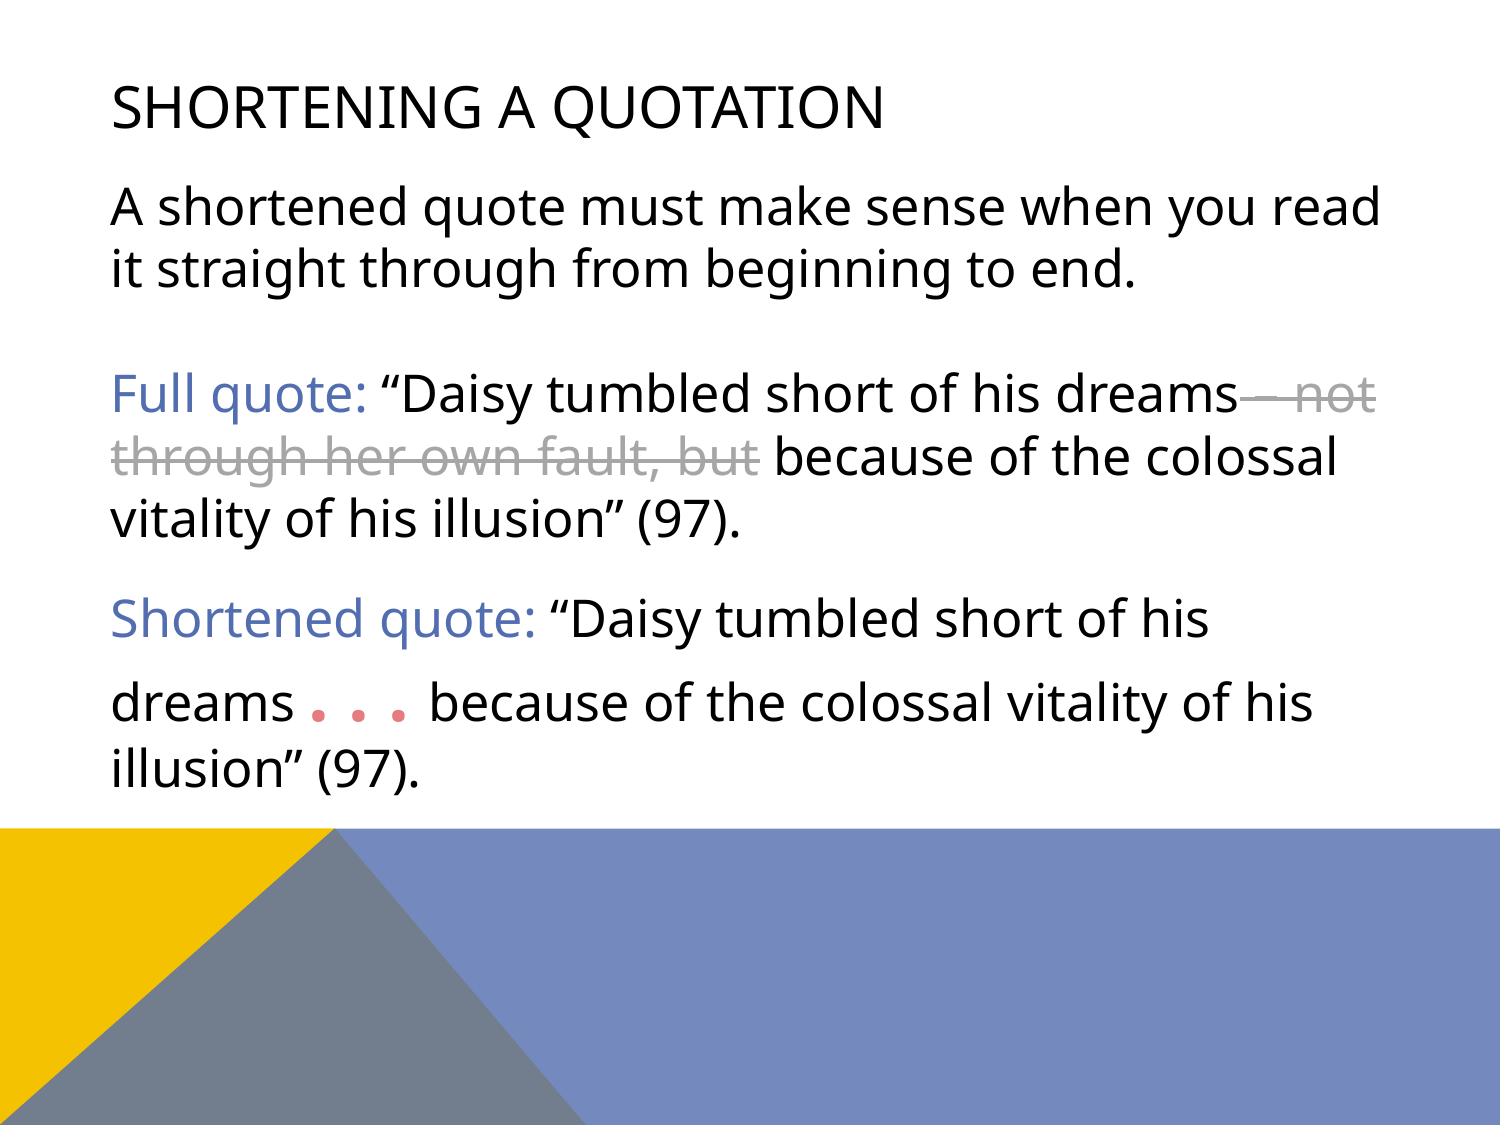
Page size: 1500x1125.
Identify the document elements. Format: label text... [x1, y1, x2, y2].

text_box A shortened quote must make sense when you read it straight through from beginning to end. Full quote: “Daisy tumbled short of his dreams – not through her own fault, but because of the colossal vitality of his illusion” (97). Shortened quote: “Daisy tumbled short of his dreams . . . because of the colossal vitality of his illusion” (97). [96, 165, 1414, 806]
title Shortening a quotation [96, 60, 1330, 150]
